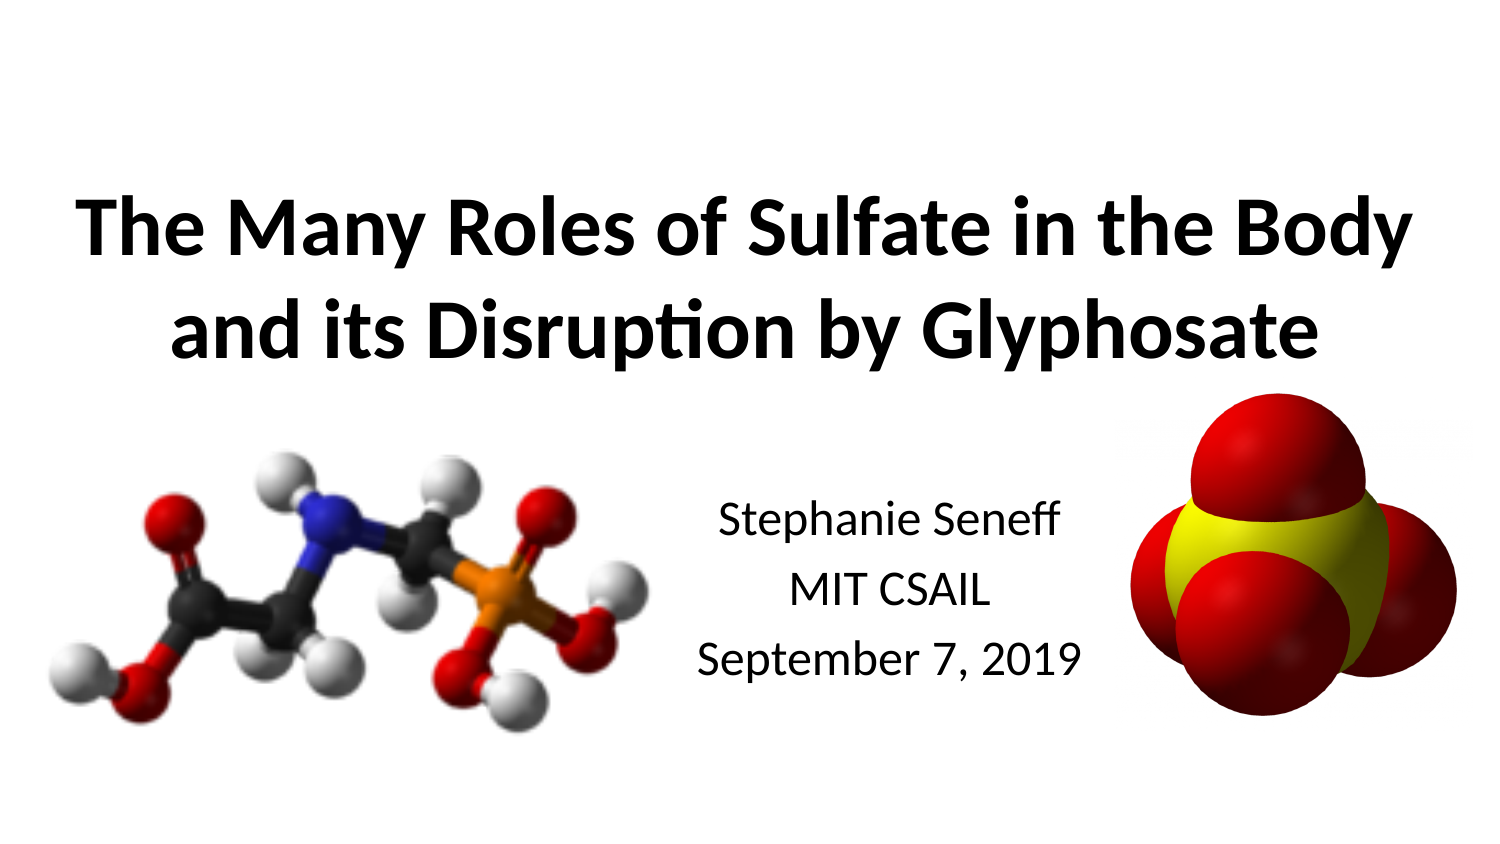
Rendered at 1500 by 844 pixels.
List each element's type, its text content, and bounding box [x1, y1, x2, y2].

title The Many Roles of Sulfate in the Body and its Disruption by Glyphosate [50, 120, 1442, 425]
picture [21, 424, 679, 764]
picture [1114, 376, 1473, 732]
subtitle Stephanie Seneff MIT CSAIL September 7, 2019 [682, 478, 1109, 694]
